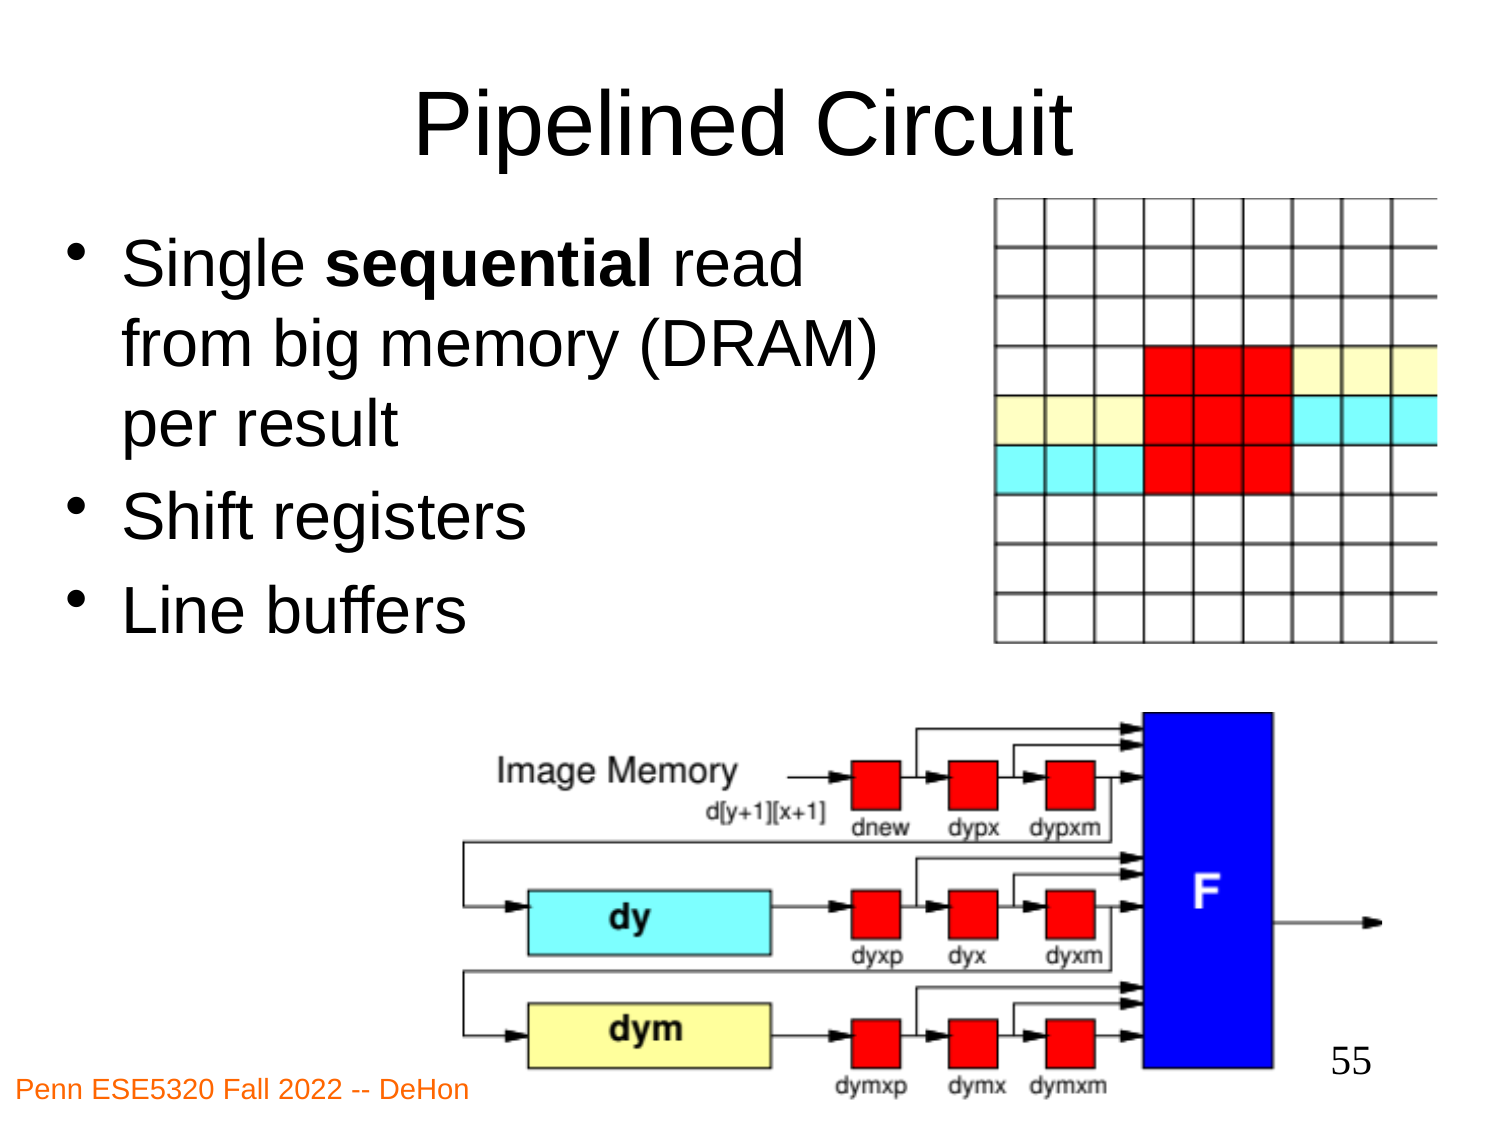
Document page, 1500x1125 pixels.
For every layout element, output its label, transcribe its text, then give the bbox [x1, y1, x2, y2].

title Pipelined Circuit [49, 24, 1438, 212]
slide_number Penn ESE5320 Fall 2022 -- DeHon [0, 1062, 688, 1125]
list Single sequential read from big memory (DRAM) per result Shift registers Line buffers [49, 212, 1326, 888]
picture [461, 712, 1383, 1101]
picture [992, 198, 1438, 644]
